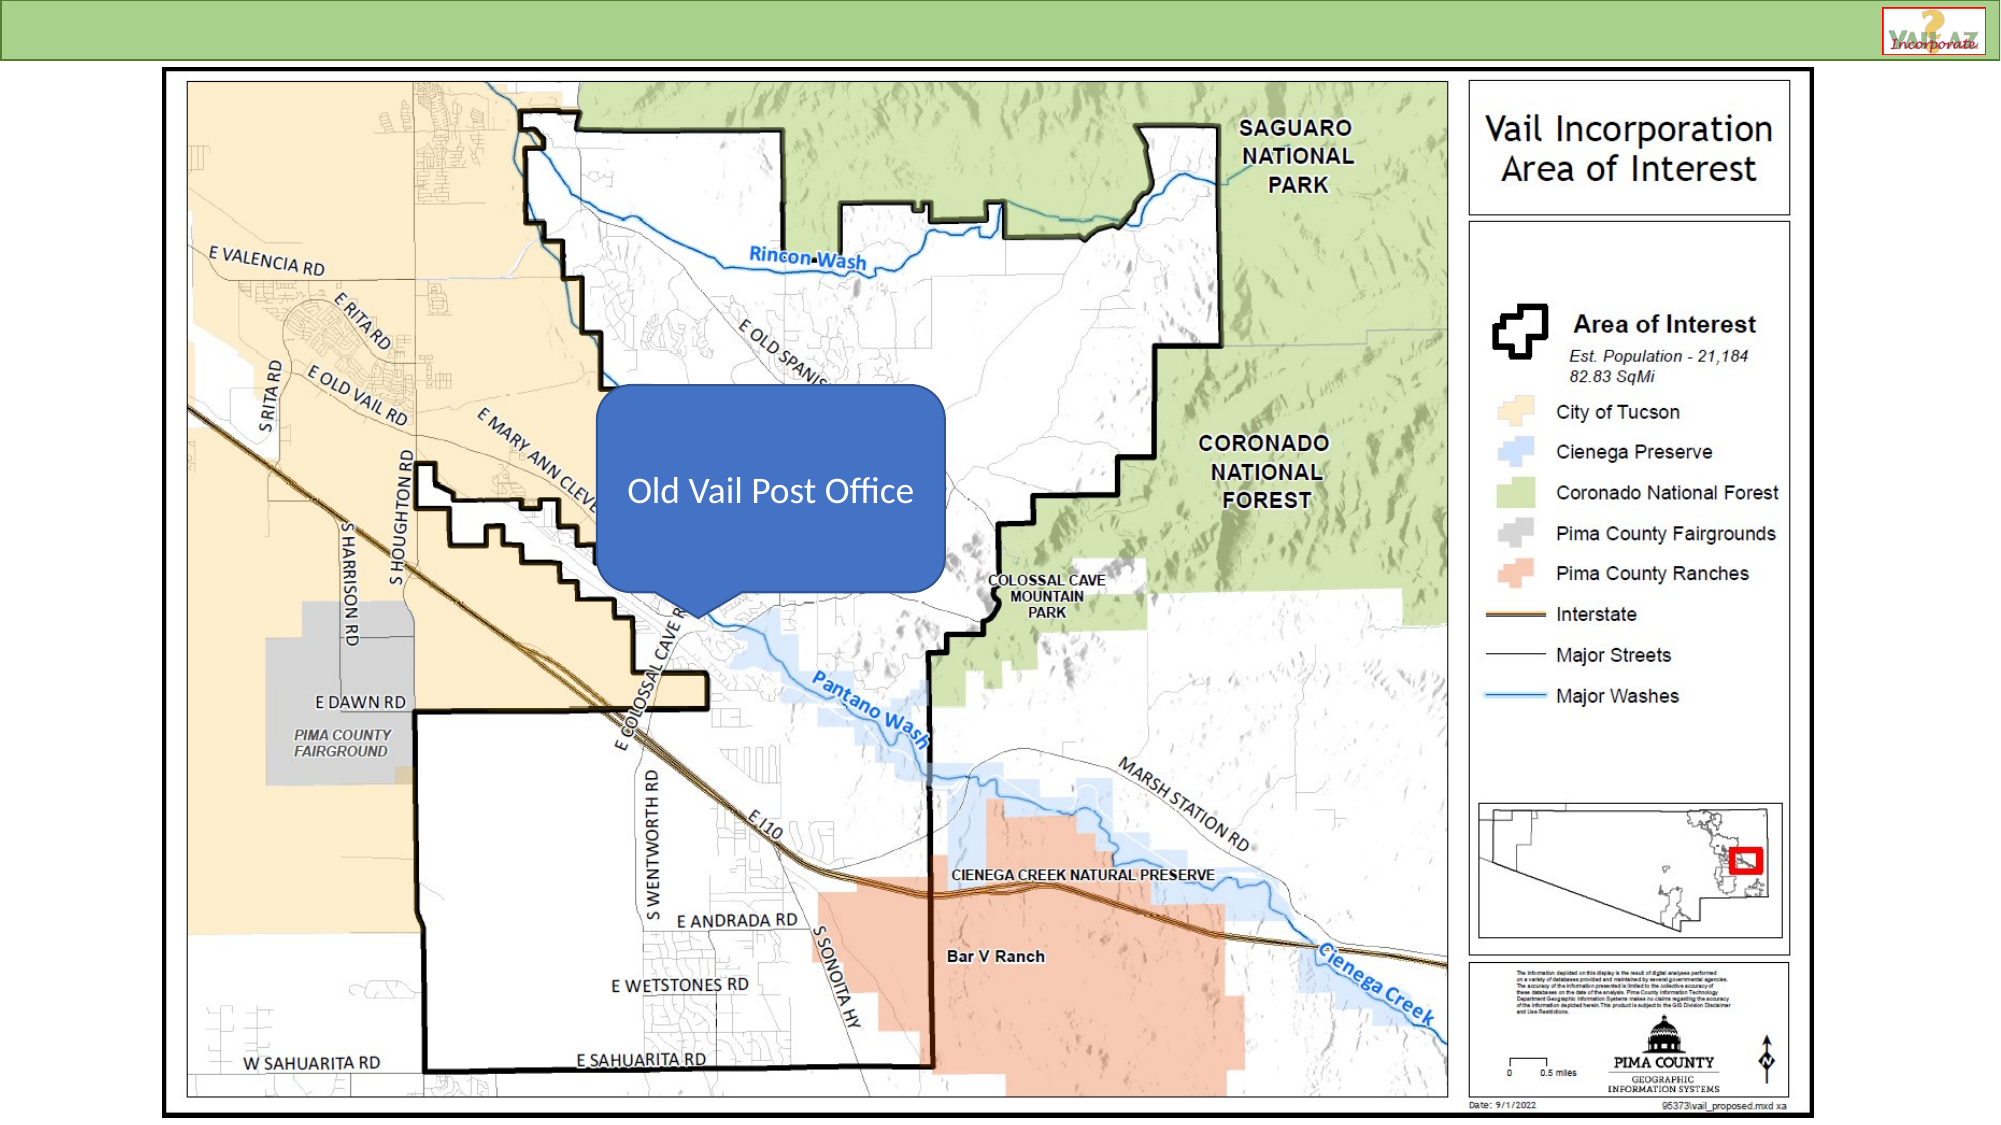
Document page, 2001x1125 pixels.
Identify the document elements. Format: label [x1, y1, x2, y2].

picture [162, 67, 1814, 1118]
picture [1882, 7, 1986, 55]
